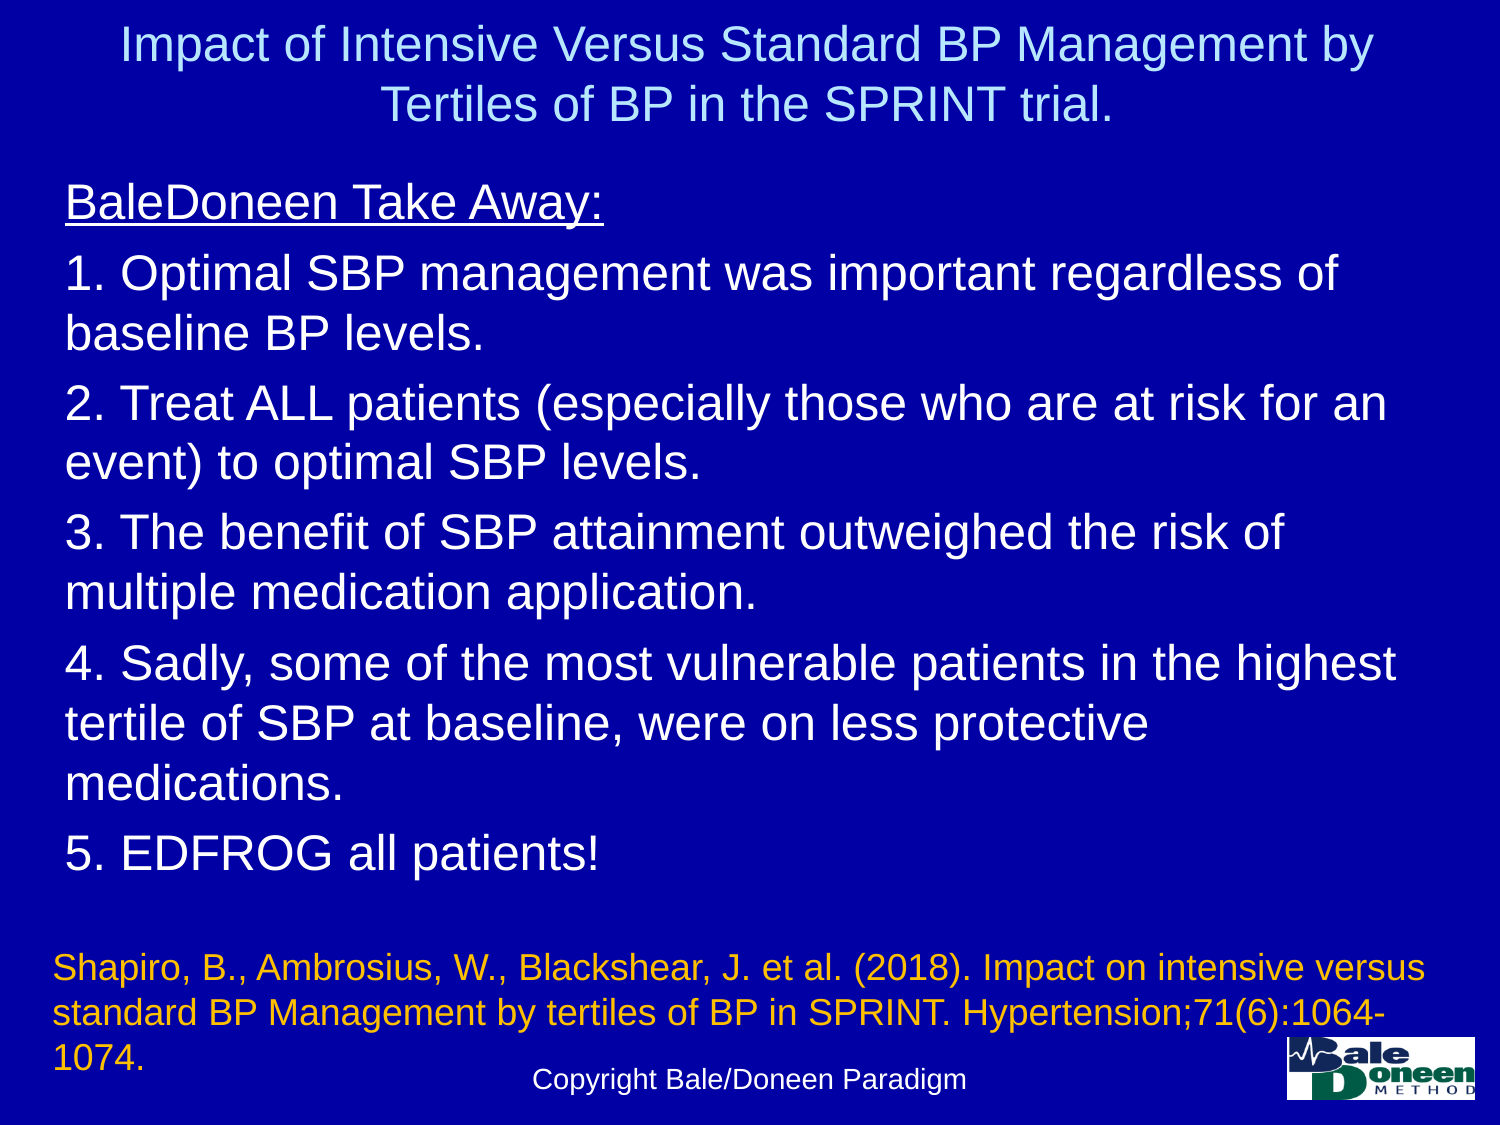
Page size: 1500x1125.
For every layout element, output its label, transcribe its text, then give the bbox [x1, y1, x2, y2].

text_box Shapiro, B., Ambrosius, W., Blackshear, J. et al. (2018). Impact on intensive versus standard BP Management by tertiles of BP in SPRINT. Hypertension;71(6):1064-1074. [37, 935, 1488, 1086]
footer Copyright Bale/Doneen Paradigm [512, 1086, 988, 1103]
picture [1287, 1086, 1475, 1100]
title Impact of Intensive Versus Standard BP Management by Tertiles of BP in the SPRINT trial. [49, 37, 1446, 162]
list BaleDoneen Take Away: 1. Optimal SBP management was important regardless of baseline BP levels. 2. Treat ALL patients (especially those who are at risk for an event) to optimal SBP levels. 3. The benefit of SBP attainment outweighed the risk of multiple medication application. 4. Sadly, some of the most vulnerable patients in the highest tertile of SBP at baseline, were on less protective medications. 5. EDFROG all patients! [49, 162, 1451, 901]
